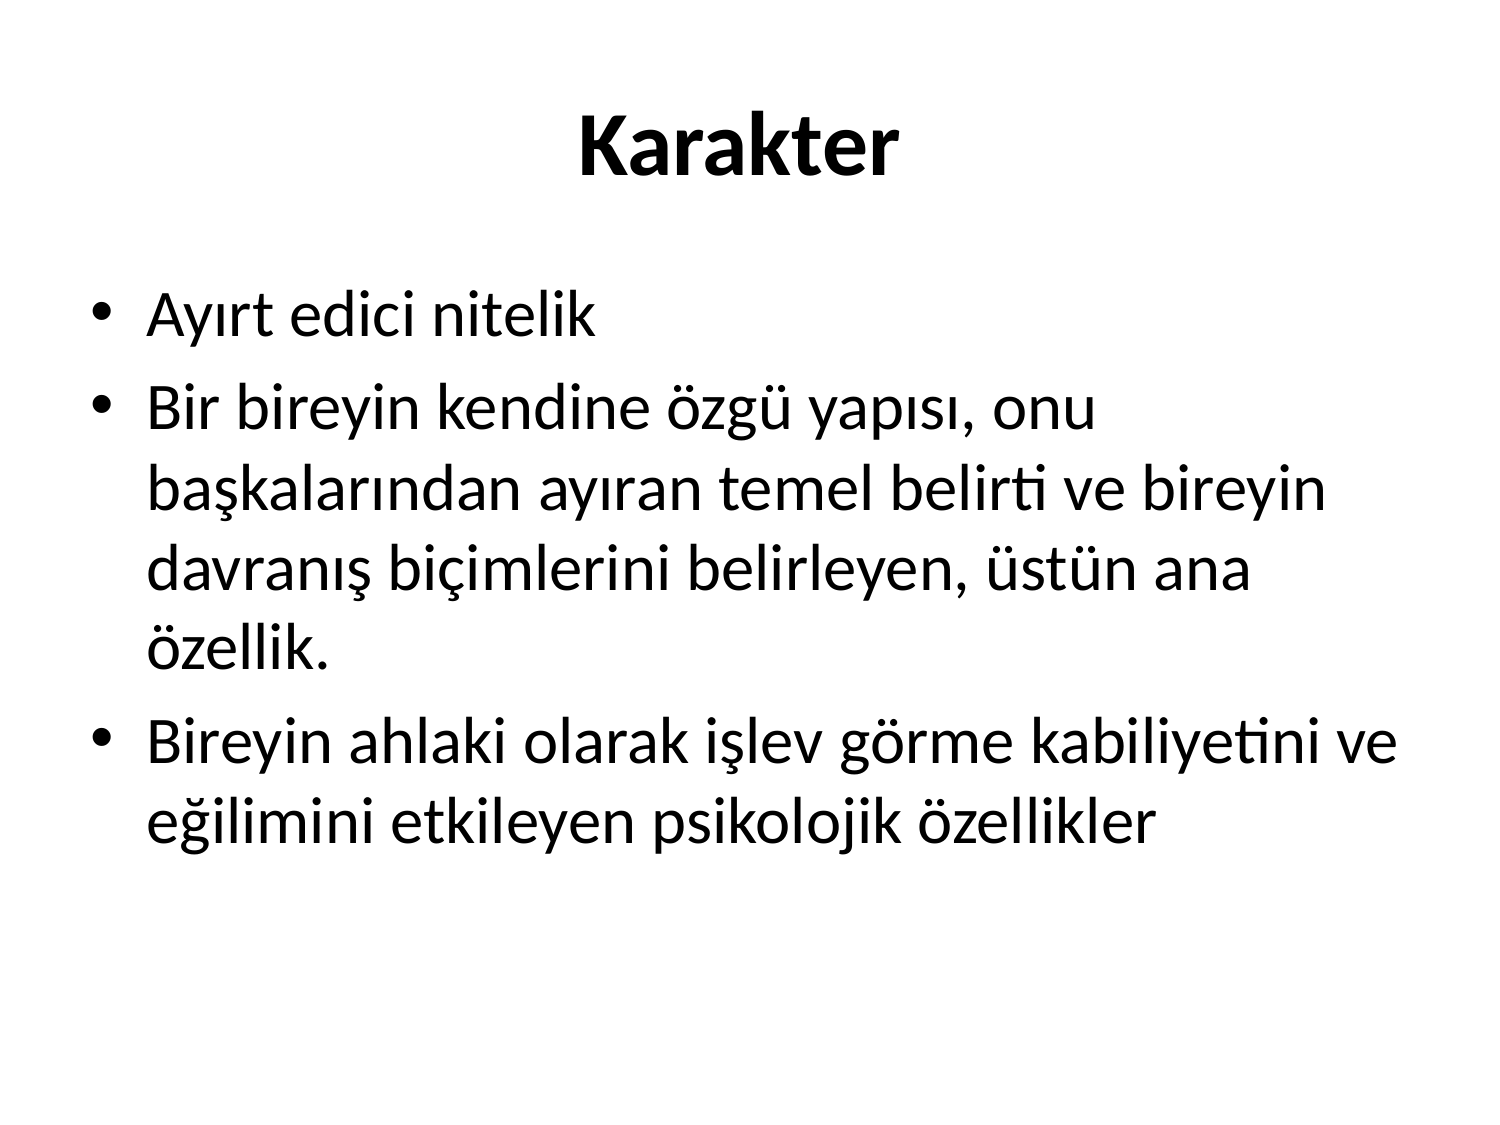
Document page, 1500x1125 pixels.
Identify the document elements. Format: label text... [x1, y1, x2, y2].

title Karakter [75, 45, 1425, 233]
list Ayırt edici nitelik Bir bireyin kendine özgü yapısı, onu başkalarından ayıran temel belirti ve bireyin davranış biçimlerini belirleyen, üstün ana özellik. Bireyin ahlaki olarak işlev görme kabiliyetini ve eğilimini etkileyen psikolojik özellikler [75, 262, 1425, 1005]
